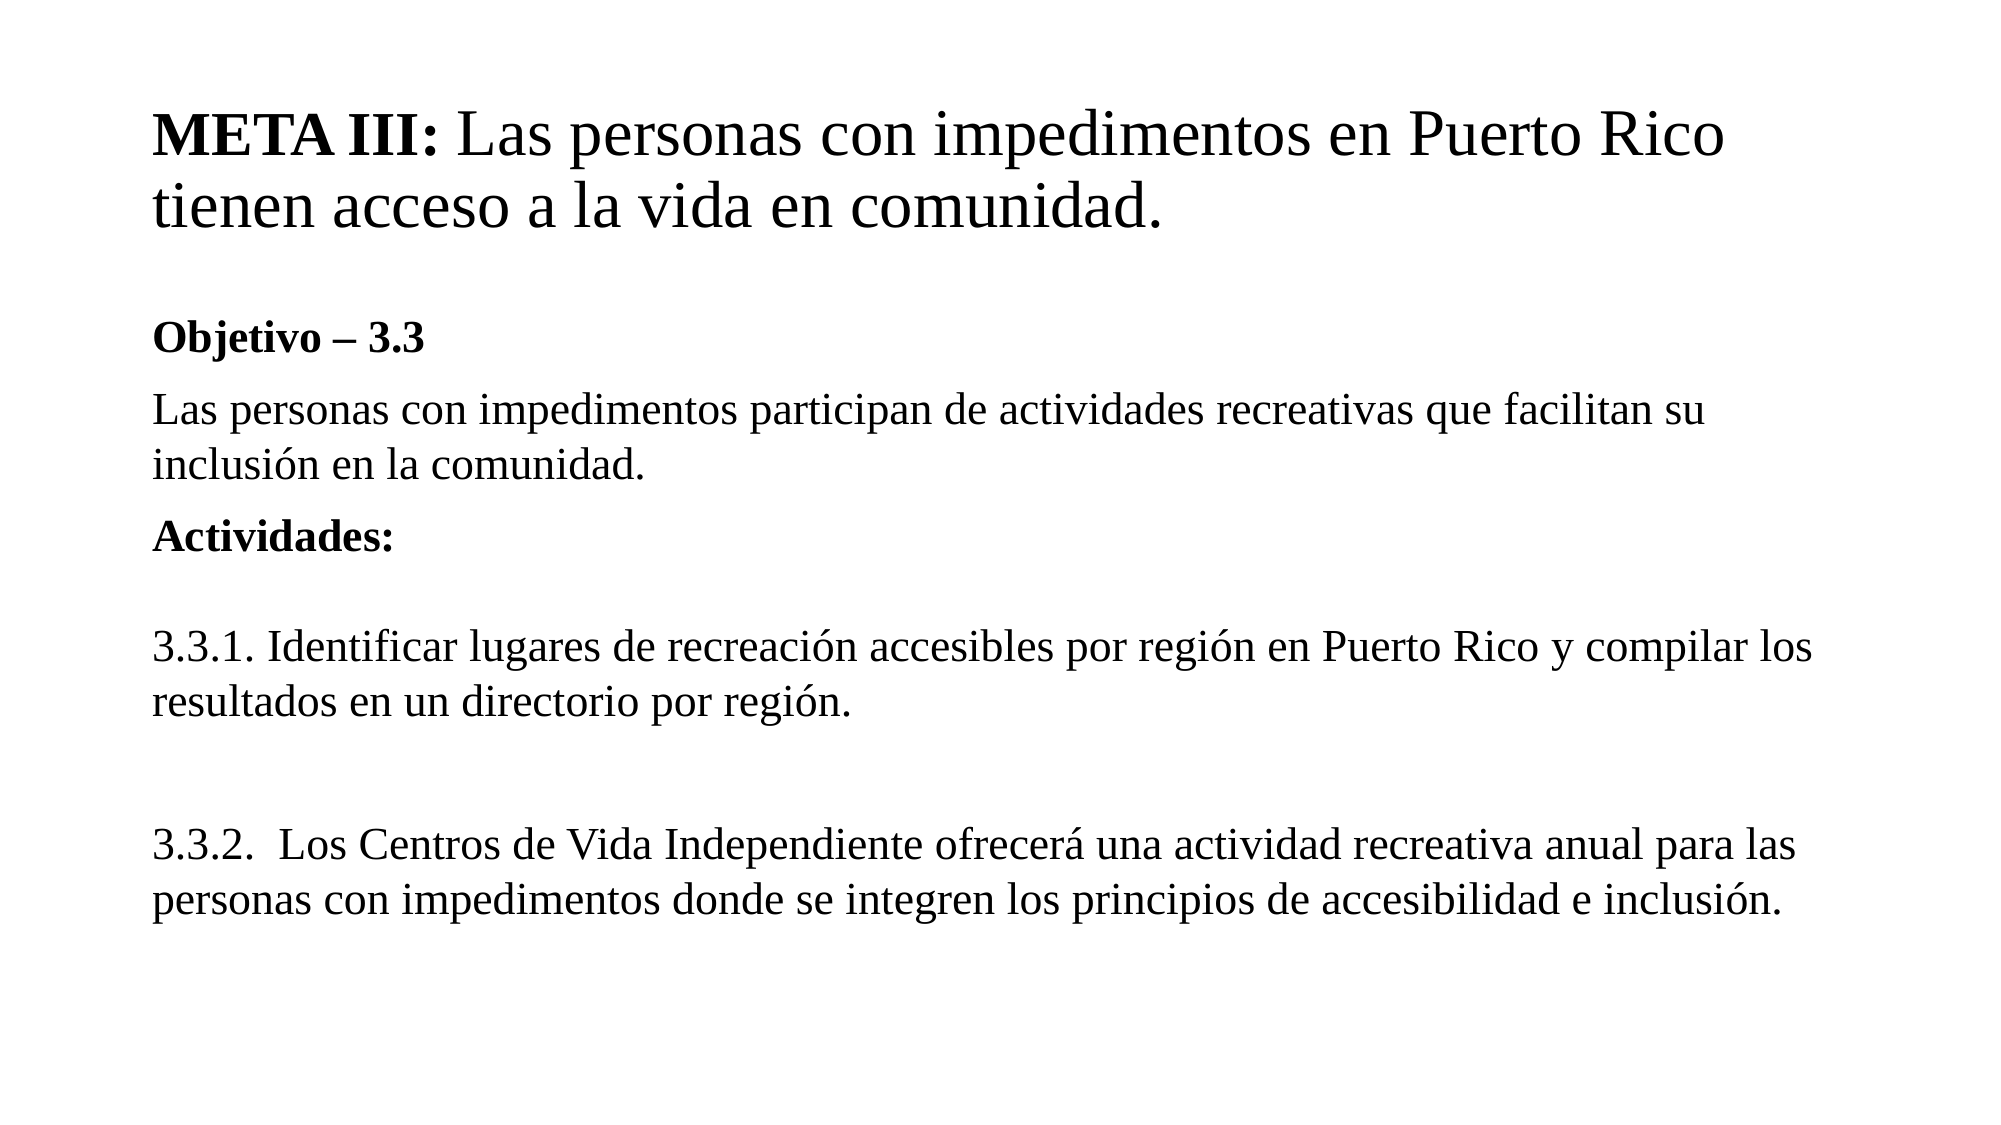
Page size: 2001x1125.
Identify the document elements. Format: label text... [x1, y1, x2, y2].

title META III: Las personas con impedimentos en Puerto Rico tienen acceso a la vida en comunidad. [137, 40, 1863, 299]
text_box Objetivo – 3.3 Las personas con impedimentos participan de actividades recreativas que facilitan su inclusión en la comunidad. Actividades: 3.3.1. Identificar lugares de recreación accesibles por región en Puerto Rico y compilar los resultados en un directorio por región. 3.3.2. Los Centros de Vida Independiente ofrecerá una actividad recreativa anual para las personas con impedimentos donde se integren los principios de accesibilidad e inclusión. [137, 299, 1863, 1125]
